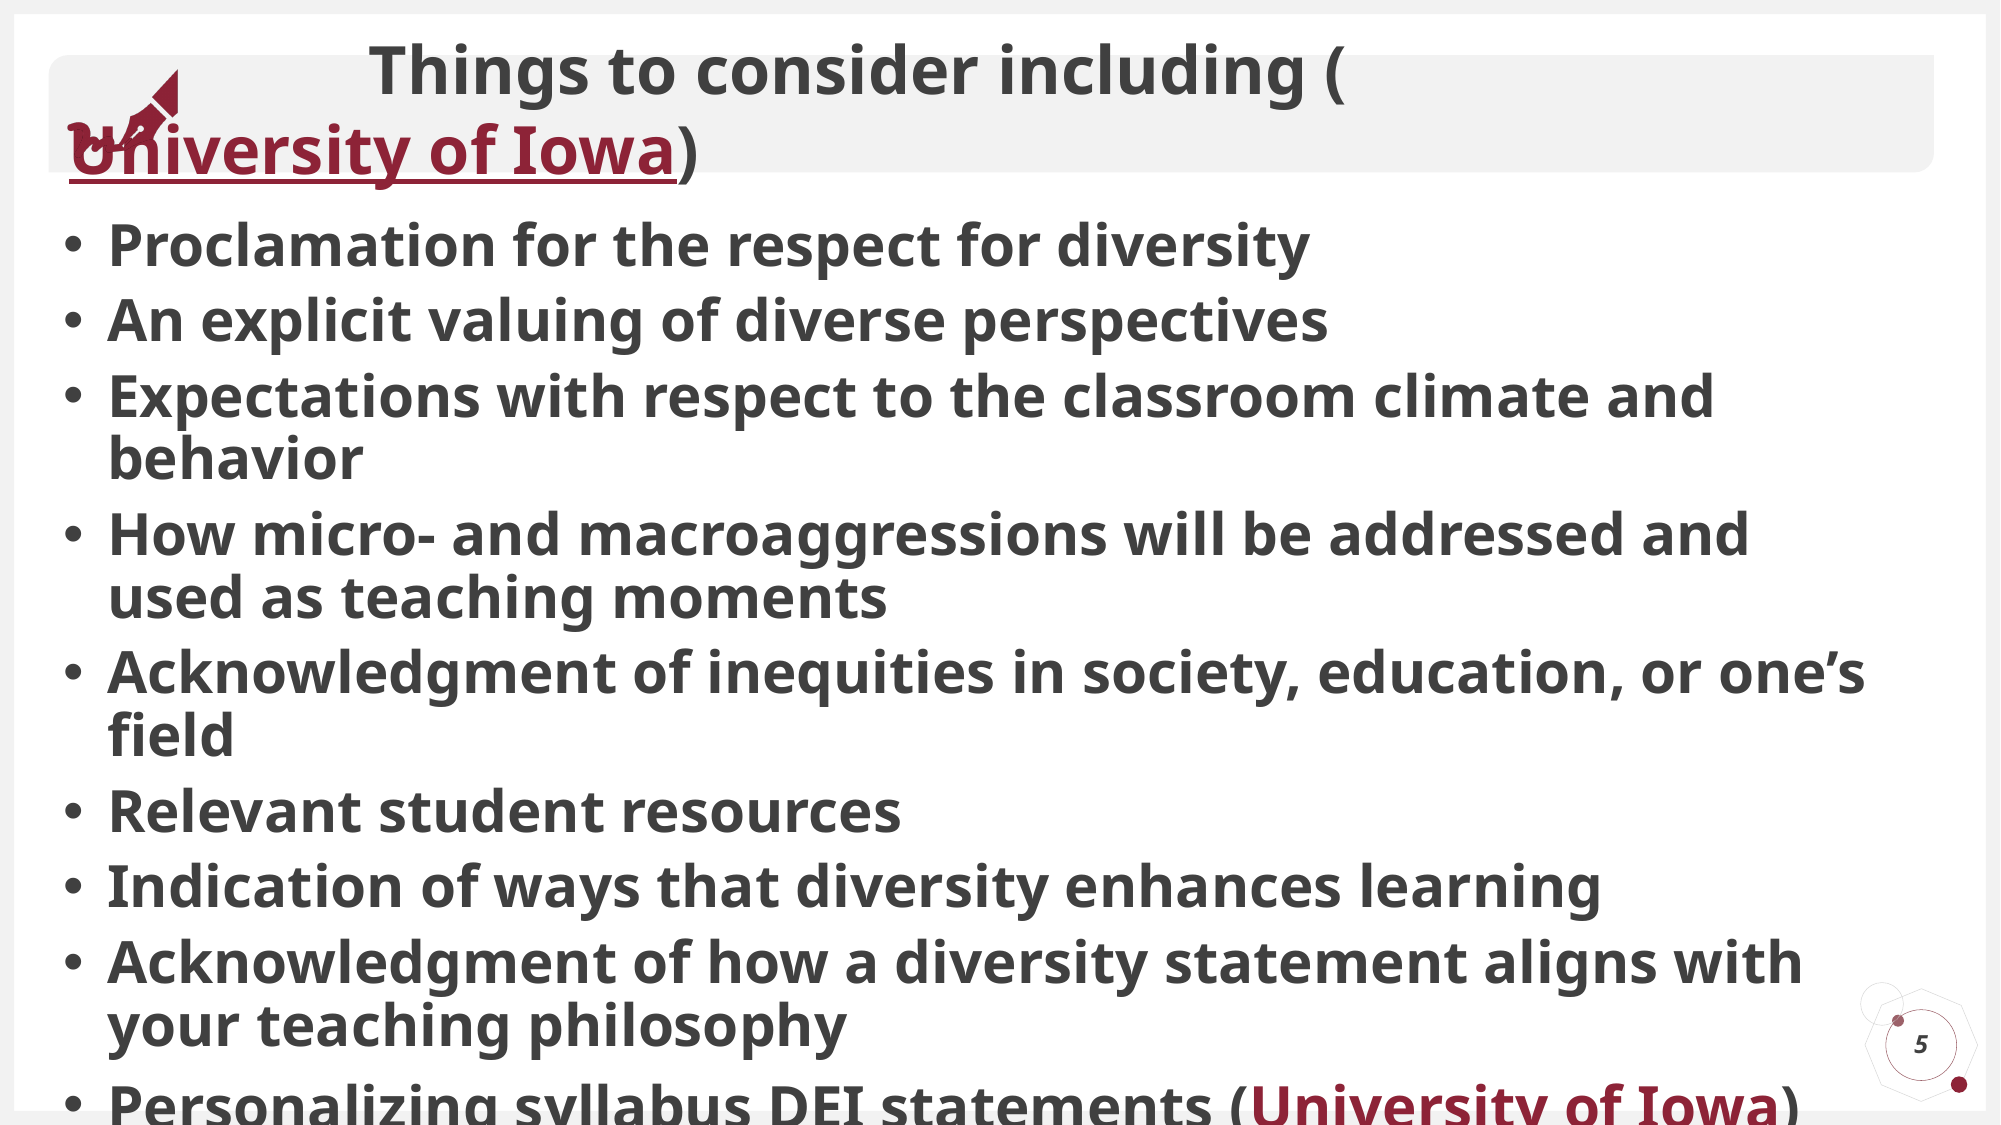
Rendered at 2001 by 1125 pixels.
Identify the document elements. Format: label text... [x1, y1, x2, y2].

text_box Things to consider including (University of Iowa) [48, 55, 1934, 173]
slide_number 5 [1893, 1009, 1957, 1081]
picture [65, 57, 180, 172]
text_box Proclamation for the respect for diversity An explicit valuing of diverse perspectives Expectations with respect to the classroom climate and behavior How micro- and macroaggressions will be addressed and used as teaching moments Acknowledgment of inequities in society, education, or one’s field Relevant student resources Indication of ways that diversity enhances learning Acknowledgment of how a diversity statement aligns with your teaching philosophy Personalizing syllabus DEI statements (University of Iowa) [48, 208, 1905, 1068]
